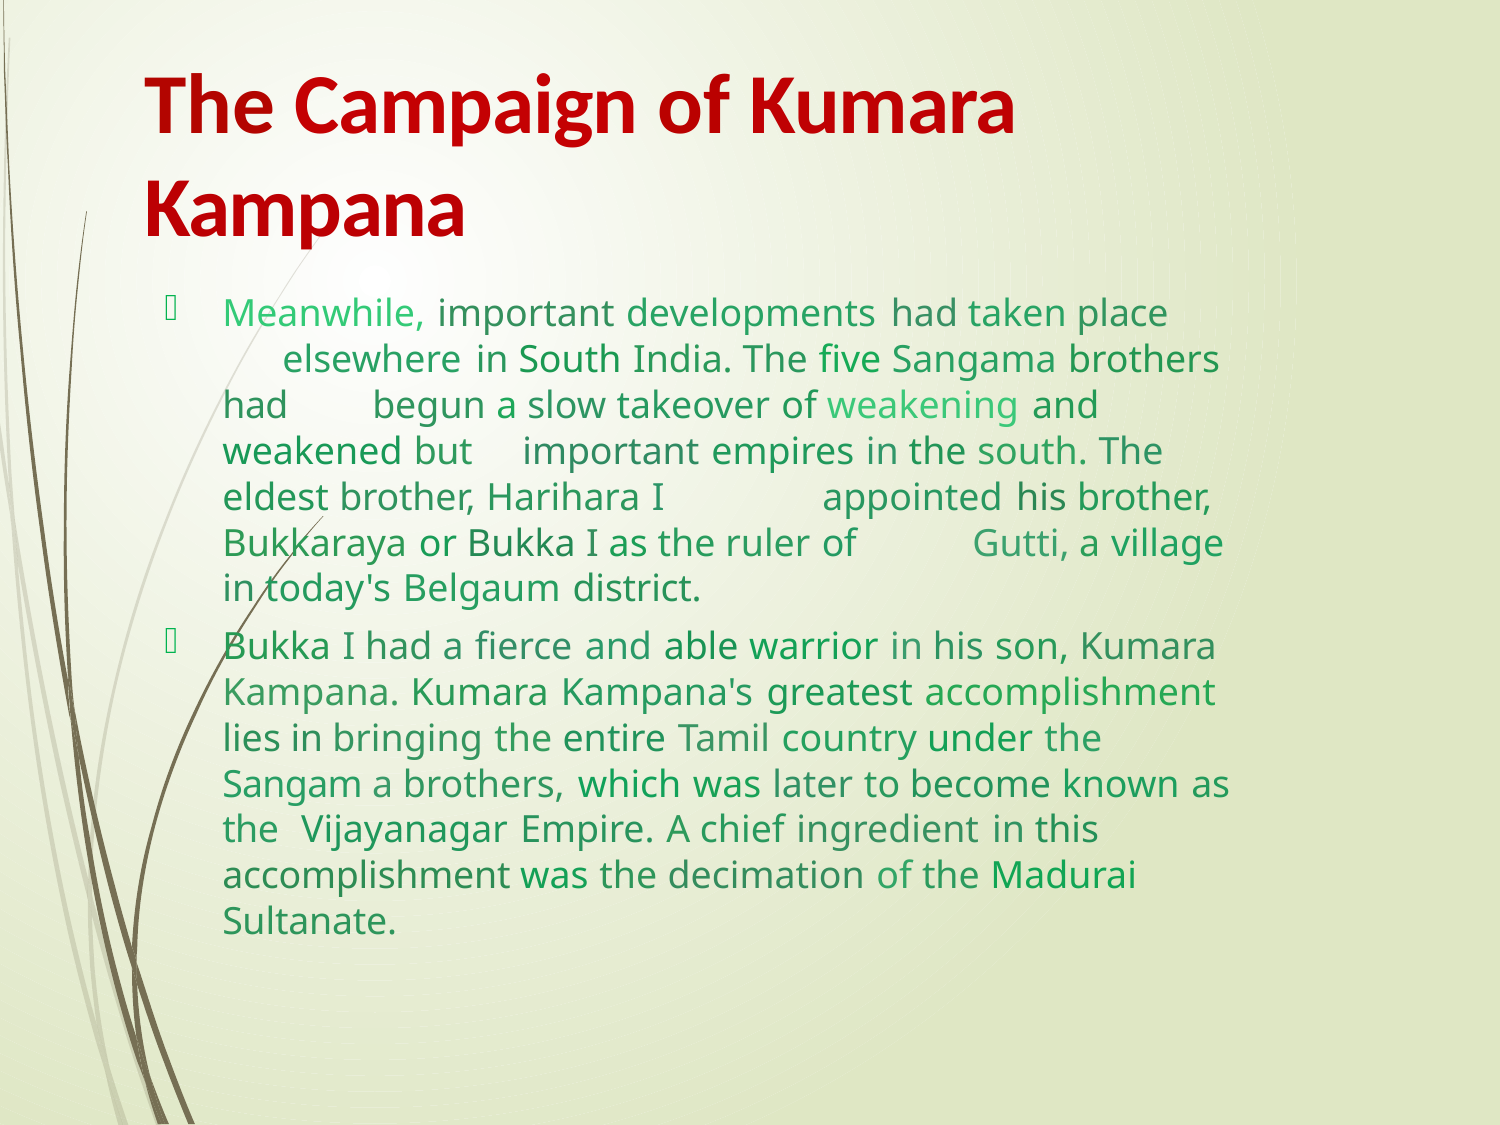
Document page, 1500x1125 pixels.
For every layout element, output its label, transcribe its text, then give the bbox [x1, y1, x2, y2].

title The Campaign of Kumara Kampana [142, 46, 1350, 254]
list Meanwhile, important developments had taken place elsewhere in South India. The five Sangama brothers had begun a slow takeover of weakening and weakened but important empires in the south. The eldest brother, Harihara I appointed his brother, Bukkaraya or Bukka I as the ruler of Gutti, a village in today's Belgaum district. Bukka I had a fierce and able warrior in his son, Kumara Kampana. Kumara Kampana's greatest accomplishment lies in bringing the entire Tamil country under the Sangam a brothers, which was later to become known as the Vijayanagar Empire. A chief ingredient in this accomplishment was the decimation of the Madurai Sultanate. [162, 287, 1244, 943]
